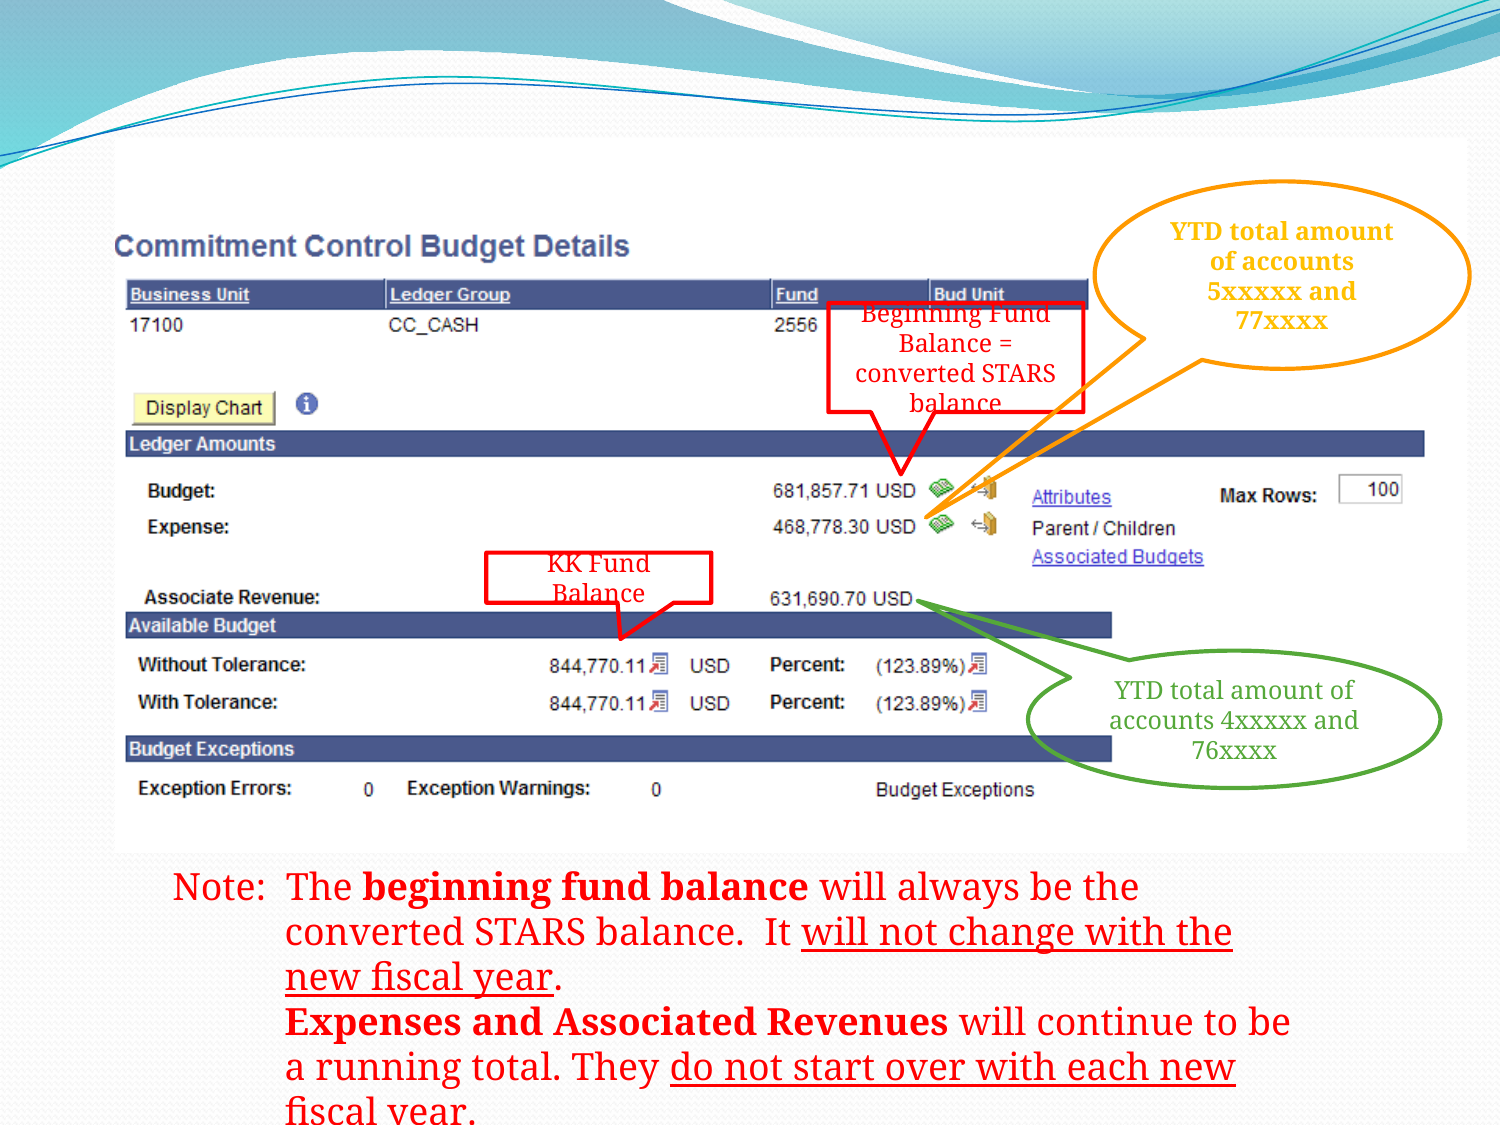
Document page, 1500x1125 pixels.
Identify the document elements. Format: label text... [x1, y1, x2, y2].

picture [115, 137, 1467, 853]
text_box Note: The beginning fund balance will always be the converted STARS balance. It will not change with the new fiscal year. Expenses and Associated Revenues will continue to be a running total. They do not start over with each new fiscal year. [157, 865, 1325, 1125]
